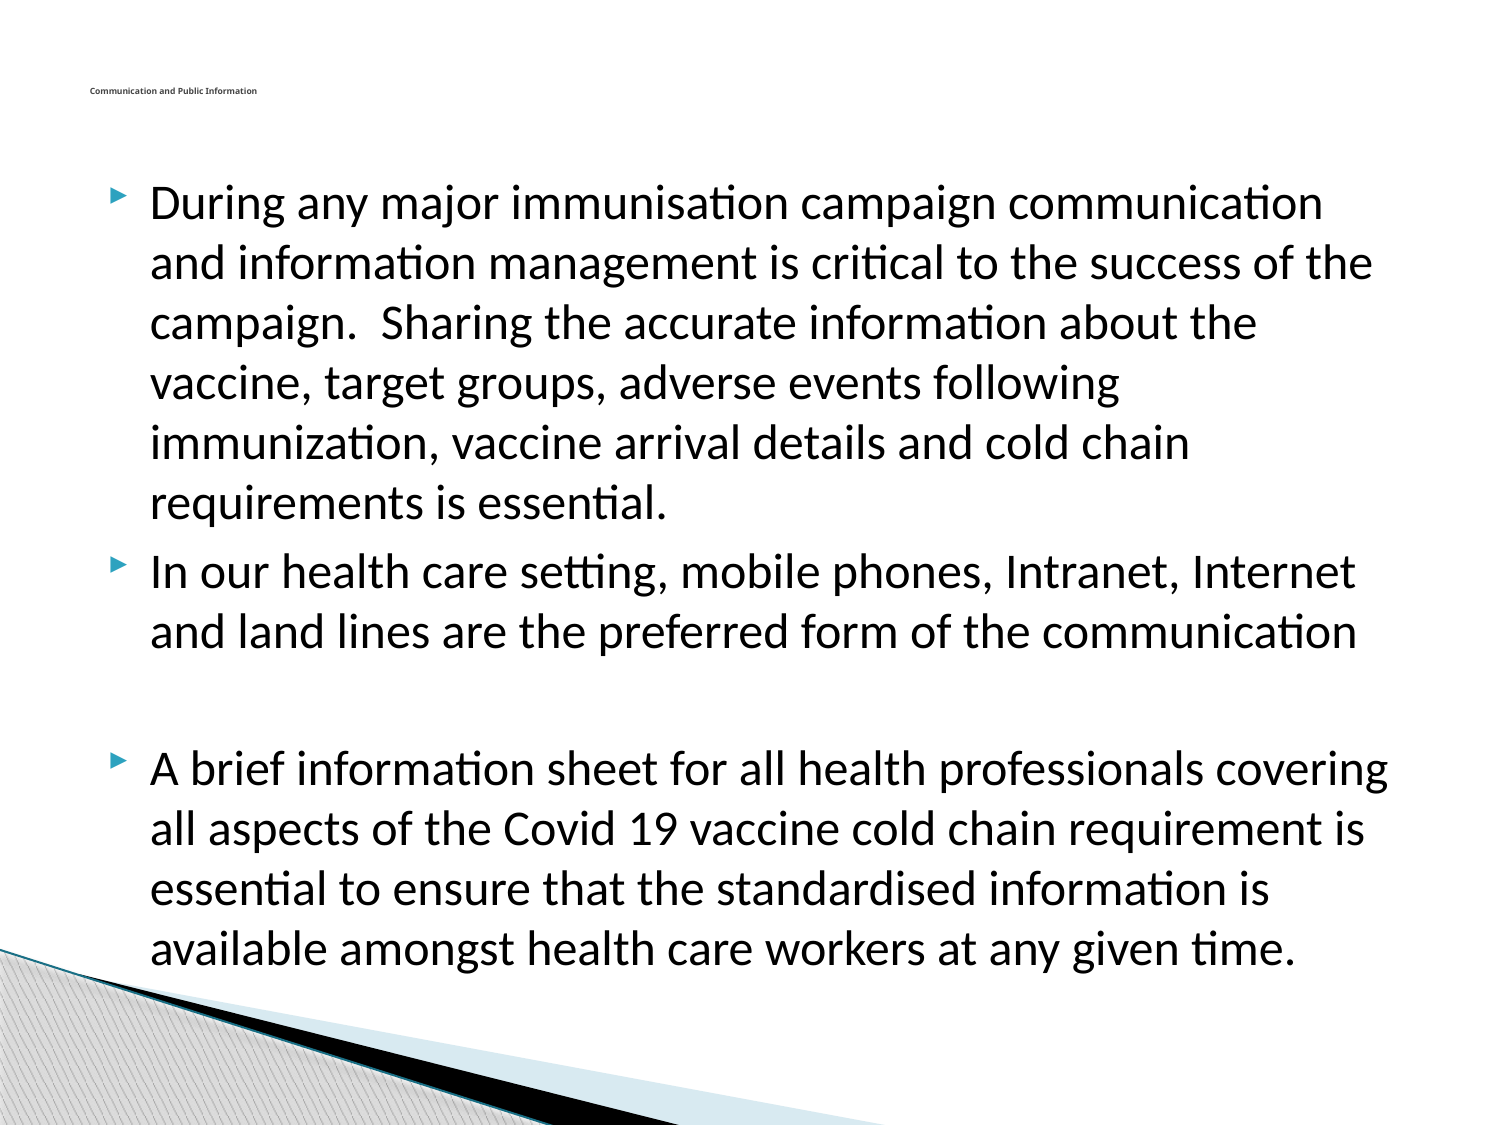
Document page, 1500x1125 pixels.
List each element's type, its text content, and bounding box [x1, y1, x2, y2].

list During any major immunisation campaign communication and information management is critical to the success of the campaign. Sharing the accurate information about the vaccine, target groups, adverse events following immunization, vaccine arrival details and cold chain requirements is essential. In our health care setting, mobile phones, Intranet, Internet and land lines are the preferred form of the communication A brief information sheet for all health professionals covering all aspects of the Covid 19 vaccine cold chain requirement is essential to ensure that the standardised information is available amongst health care workers at any given time. [75, 162, 1425, 975]
title Communication and Public Information [75, 45, 1425, 138]
